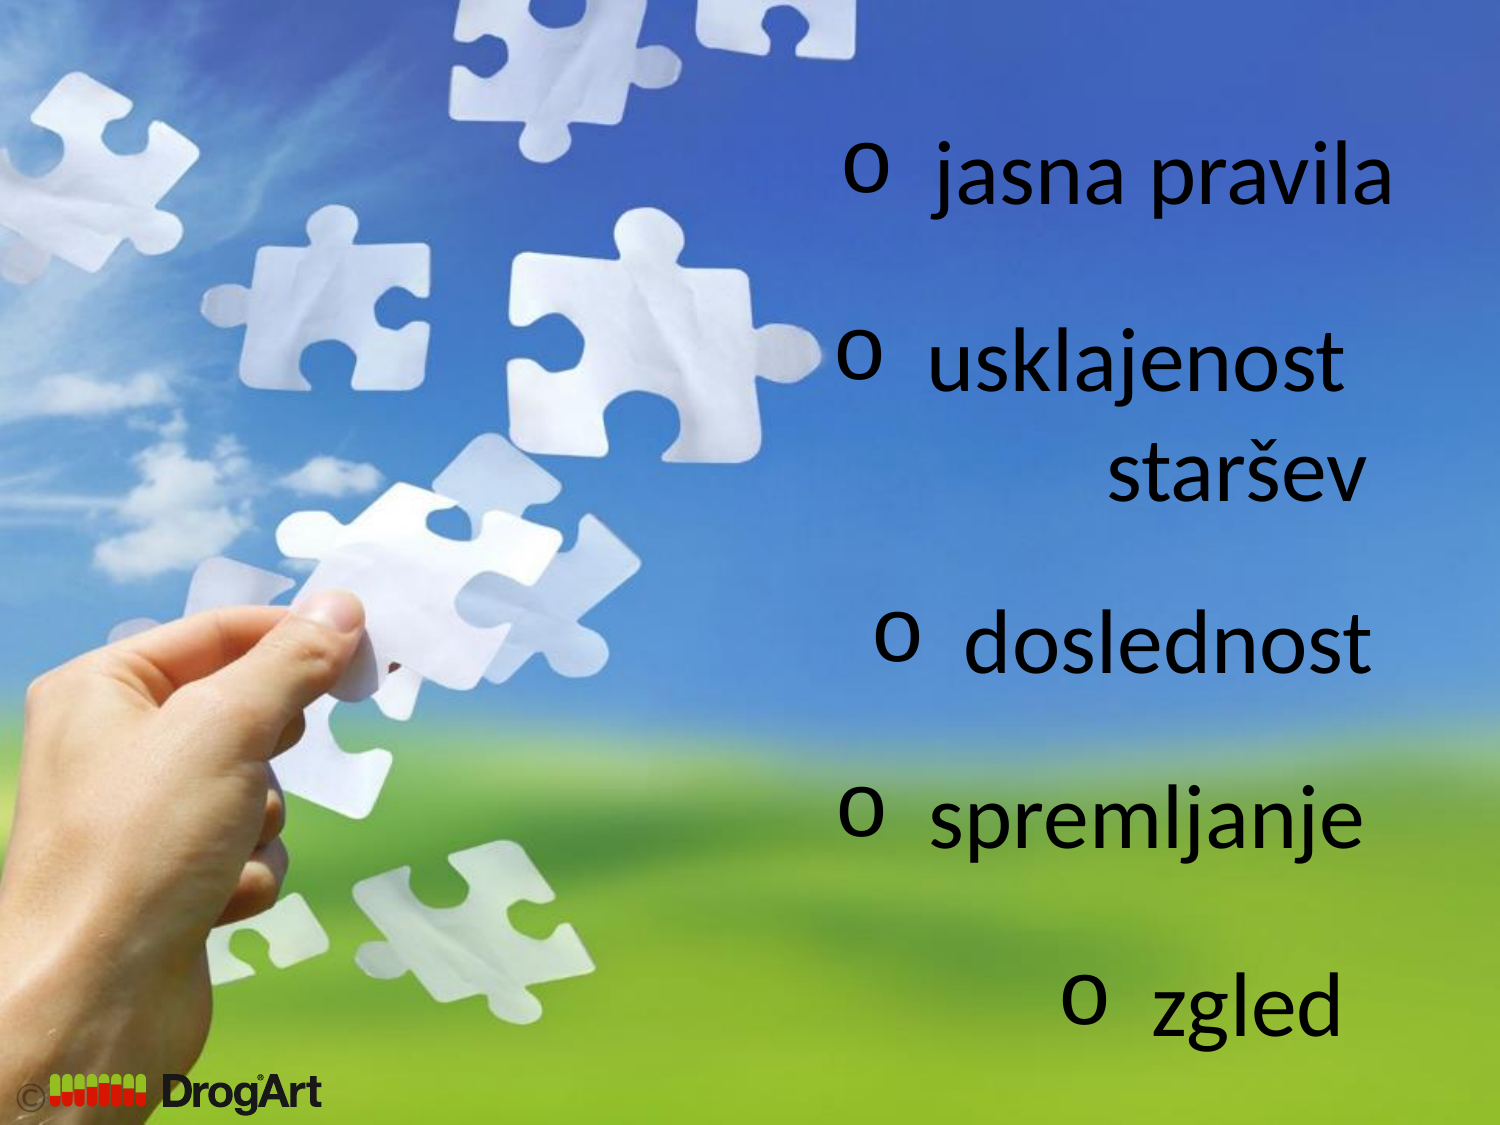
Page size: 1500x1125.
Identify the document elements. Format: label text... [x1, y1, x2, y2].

text_box © [0, 1063, 63, 1125]
text_box doslednost [855, 574, 1429, 699]
text_box zgled [1042, 937, 1388, 1063]
text_box usklajenost staršev [761, 292, 1383, 528]
picture [0, 0, 1500, 1125]
text_box jasna pravila [824, 105, 1500, 231]
text_box spremljanje [820, 749, 1394, 875]
